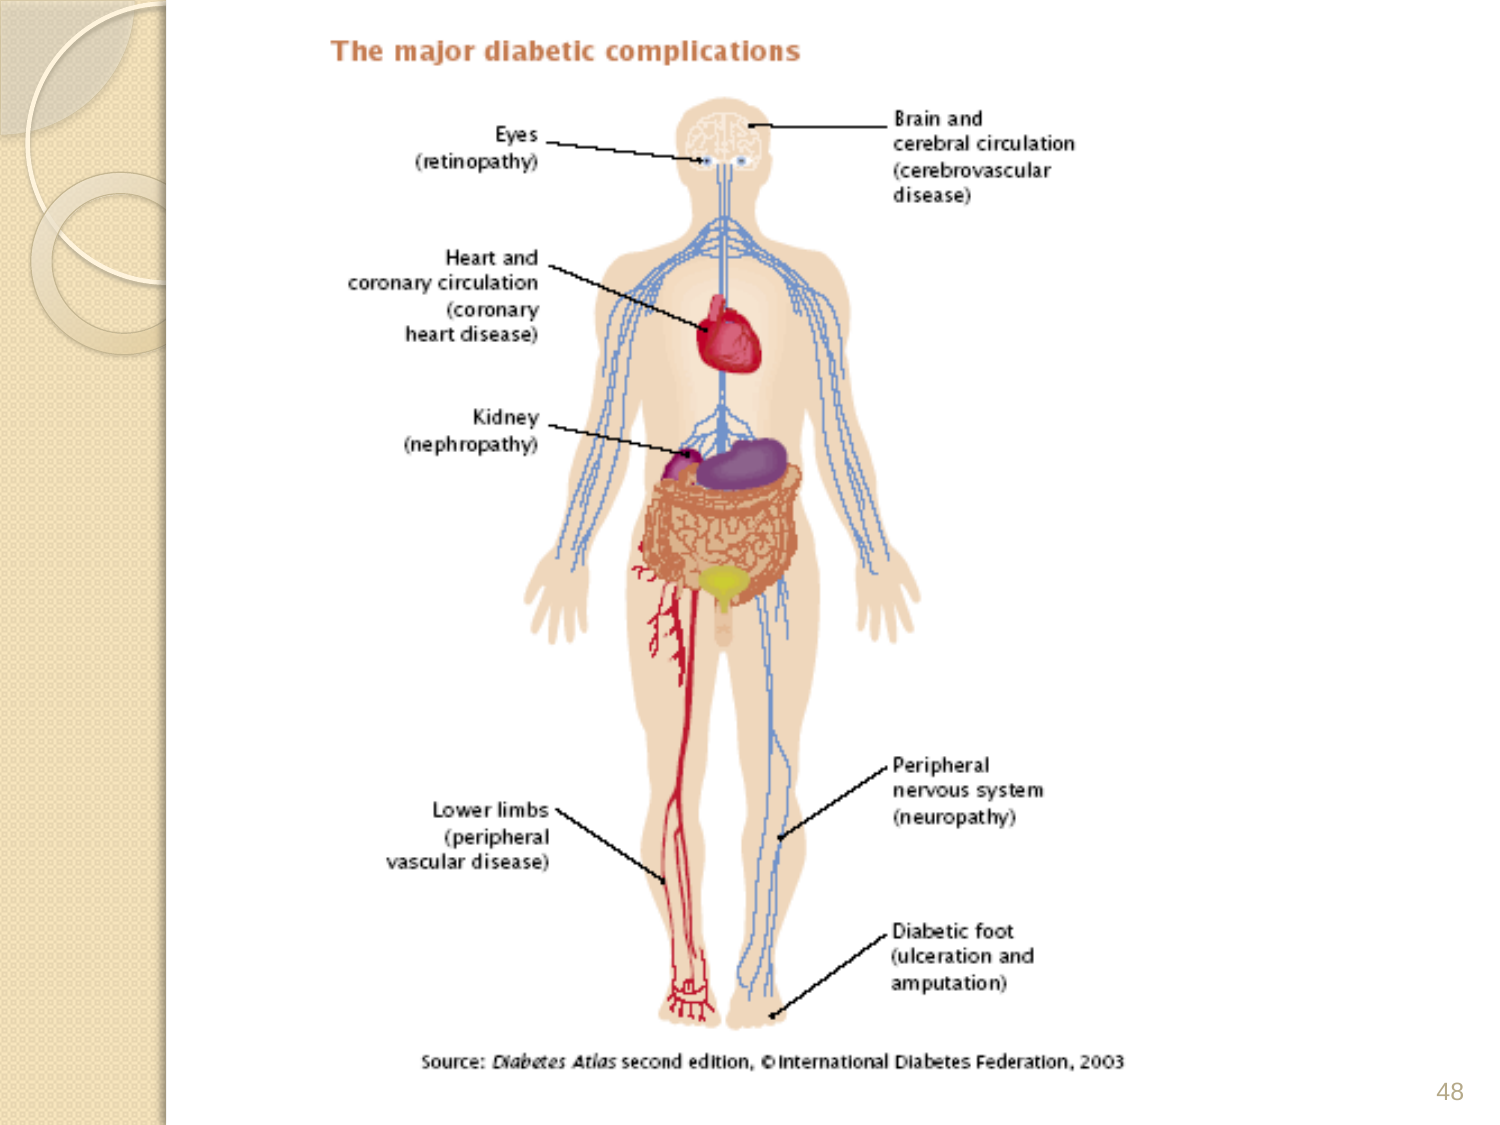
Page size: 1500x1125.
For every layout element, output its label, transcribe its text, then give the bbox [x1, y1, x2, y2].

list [329, 30, 1183, 1095]
slide_number 48 [1413, 1034, 1488, 1113]
